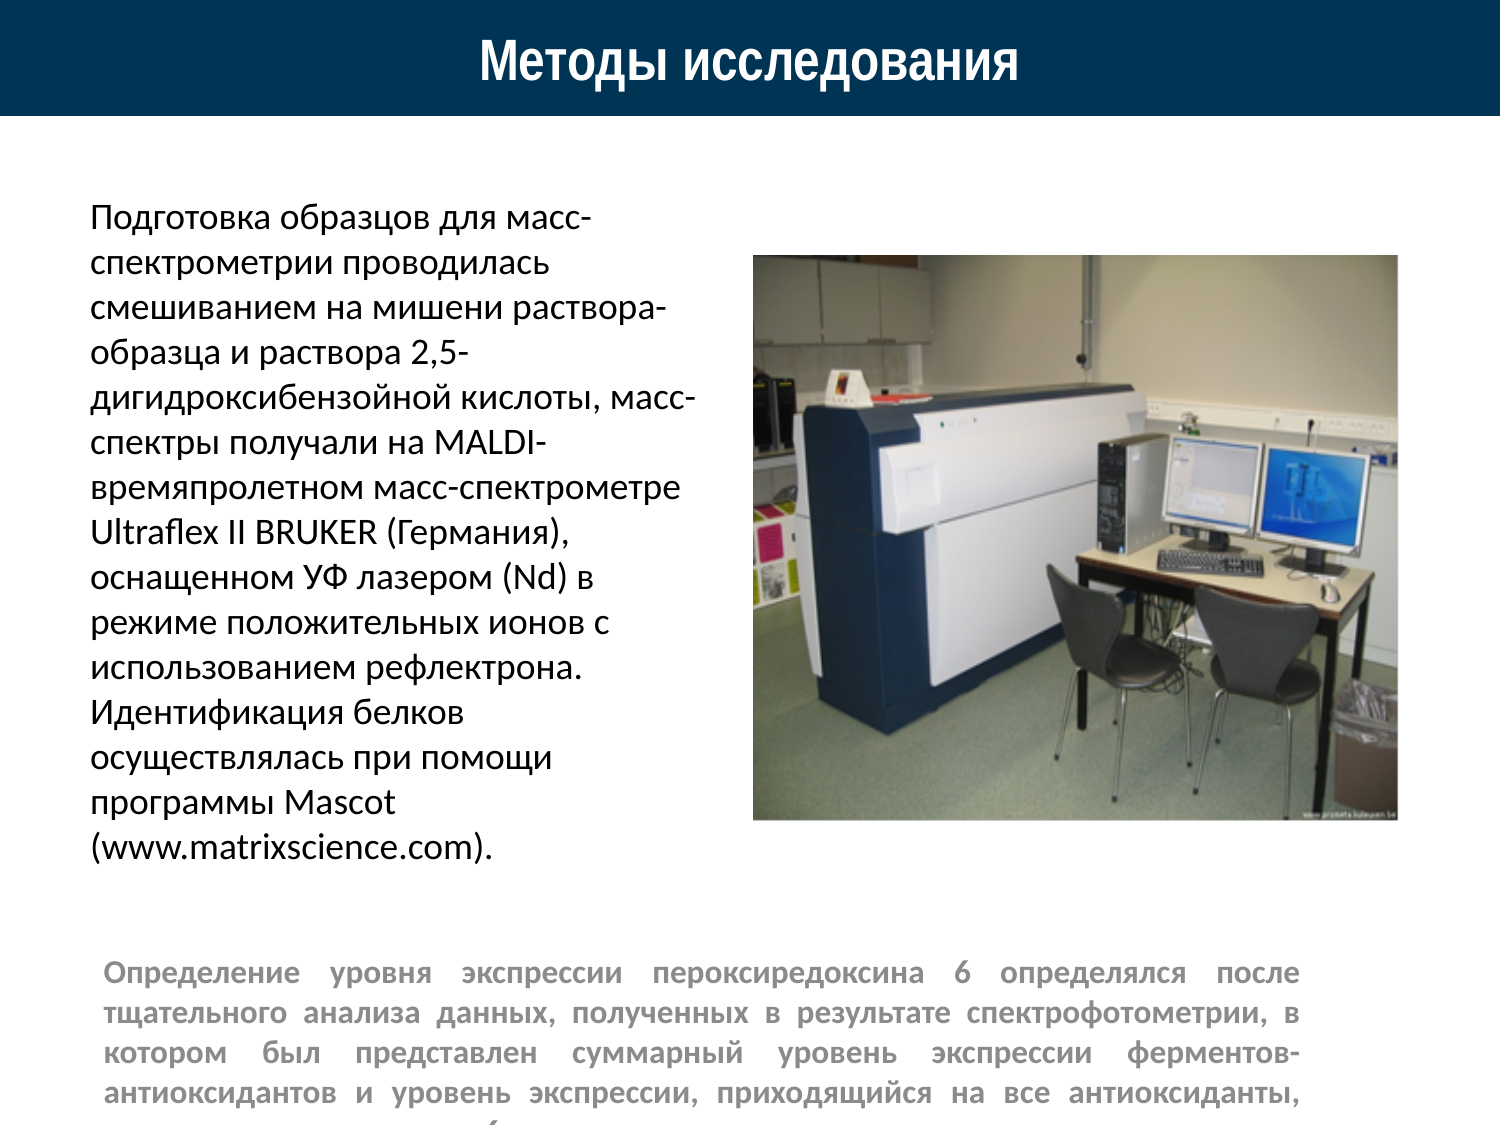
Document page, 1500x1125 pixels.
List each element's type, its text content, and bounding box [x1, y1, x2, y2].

text_box Методы исследования [0, 0, 1500, 116]
text_box Определение уровня экспрессии пероксиредоксина 6 определялся после тщательного анализа данных, полученных в результате спектрофотометрии, в котором был представлен суммарный уровень экспрессии ферментов-антиоксидантов и уровень экспрессии, приходящийся на все антиоксиданты, кроме пероксиредоксина 6 [88, 1034, 1317, 1095]
list Подготовка образцов для масс-спектрометрии проводилась смешиванием на мишени раствора- образца и раствора 2,5-дигидроксибензойной кислоты, масс-спектры получали на MALDI-времяпролетном масс-спектрометре Ultraflex II BRUKER (Германия), оснащенном УФ лазером (Nd) в режиме положительных ионов с использованием рефлектрона. Идентификация белков осуществлялась при помощи программы Mascot (www.matrixscience.com). [75, 184, 738, 929]
picture [752, 255, 1400, 823]
